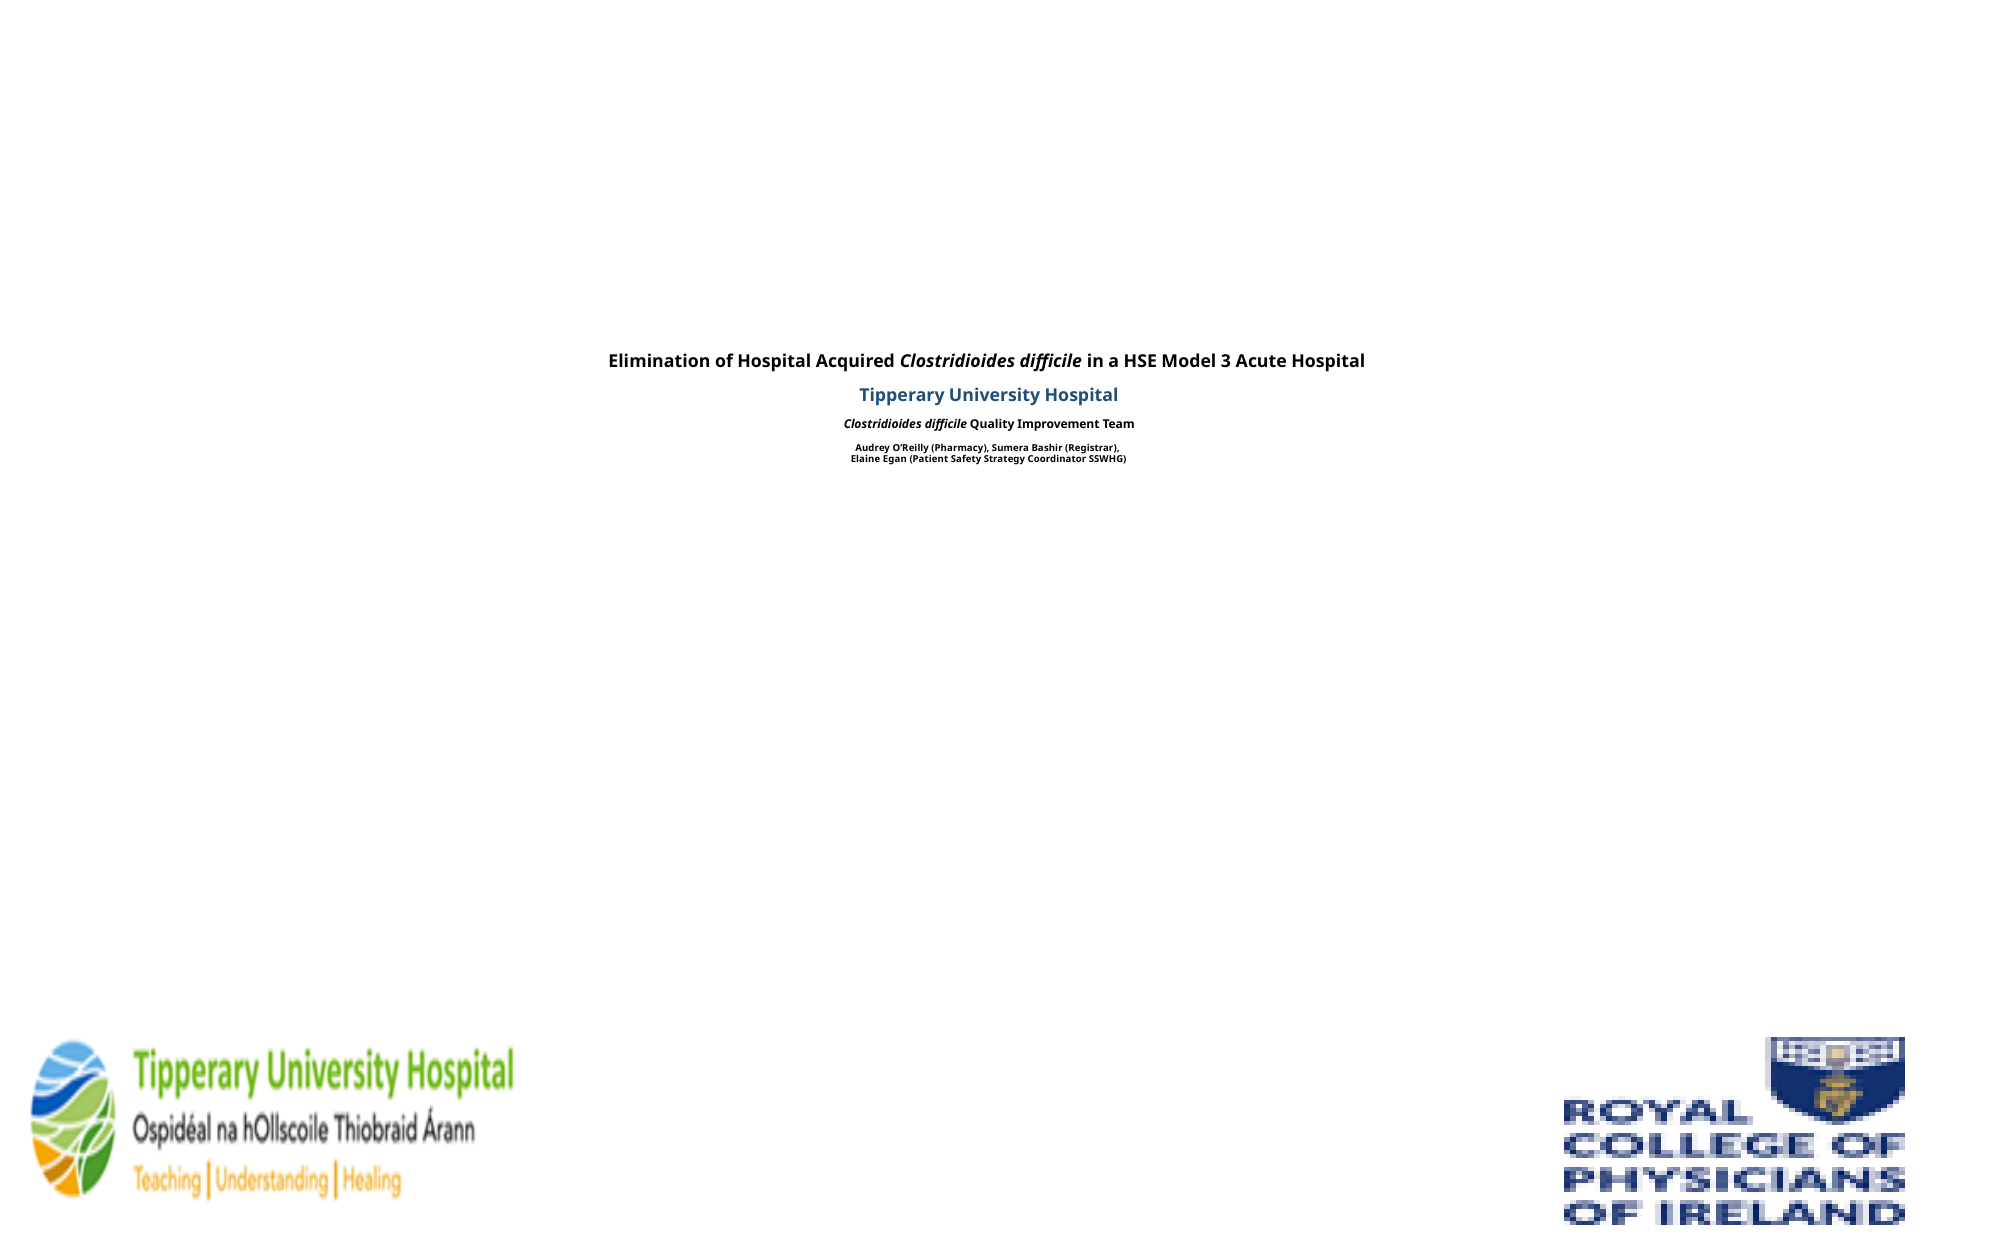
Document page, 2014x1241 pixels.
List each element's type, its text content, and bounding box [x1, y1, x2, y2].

picture [26, 1034, 520, 1214]
title Elimination of Hospital Acquired Clostridioides difficile in a HSE Model 3 Acute Hospital Tipperary University Hospital Clostridioides difficile Quality Improvement Team Audrey O’Reilly (Pharmacy), Sumera Bashir (Registrar), Elaine Egan (Patient Safety Strategy Coordinator SSWHG) [143, 267, 1835, 498]
picture [1504, 992, 2014, 1241]
